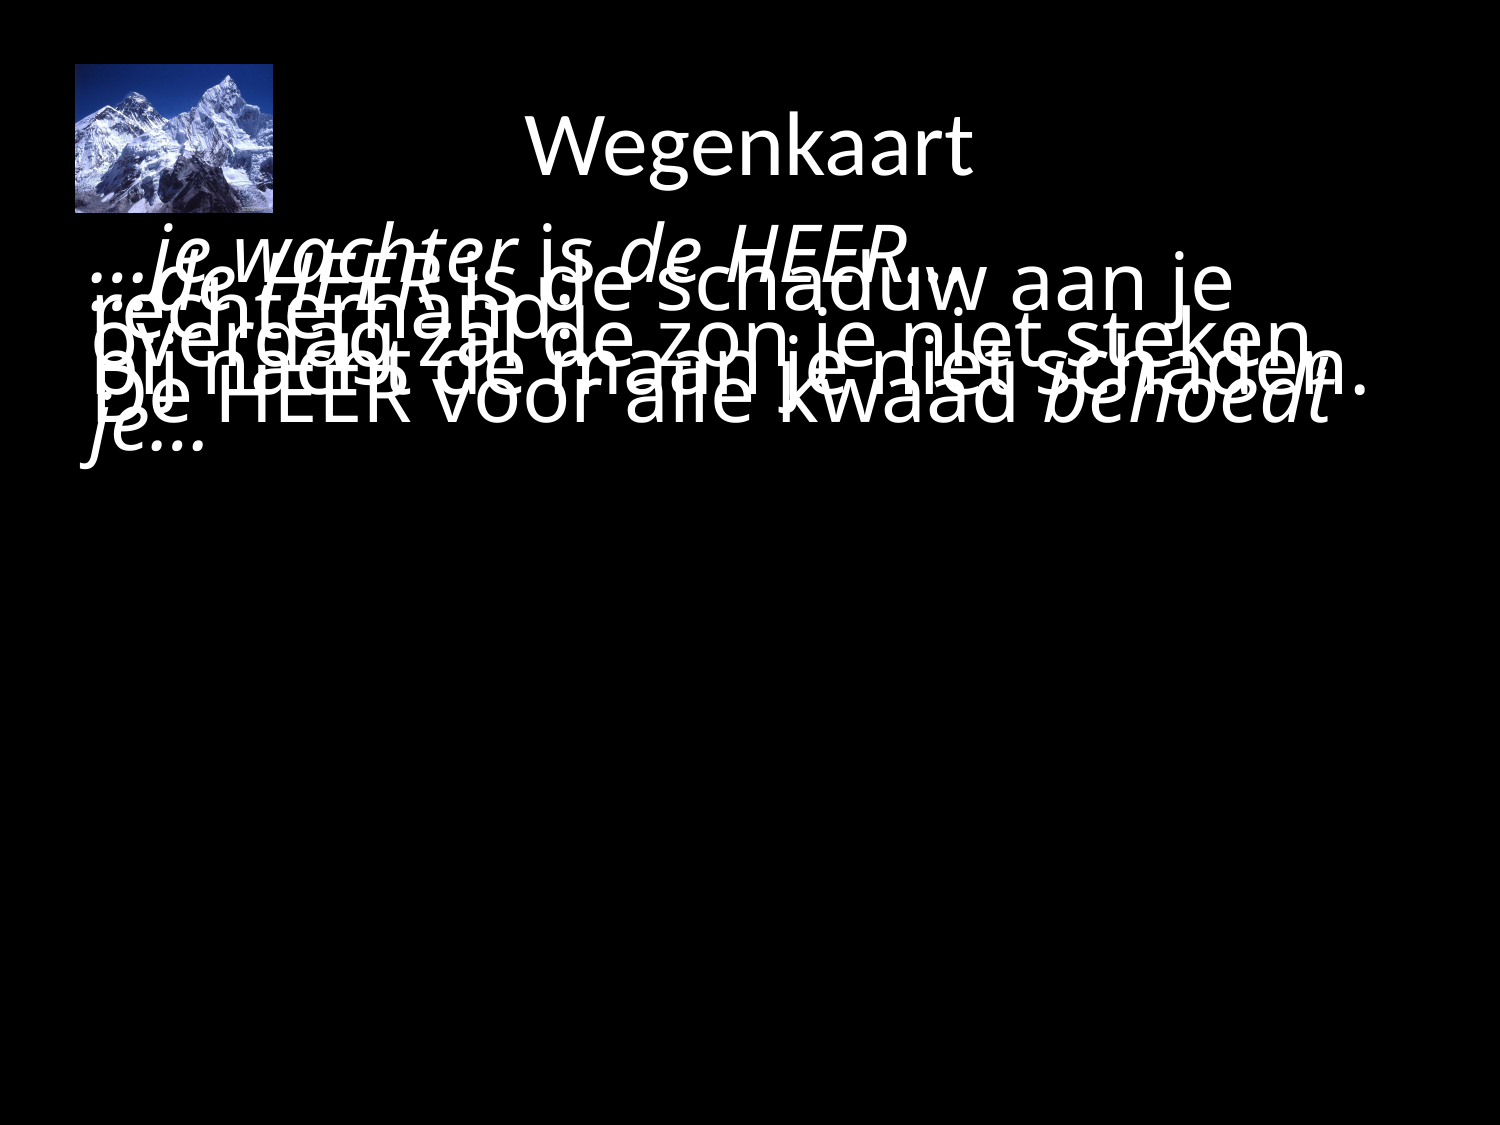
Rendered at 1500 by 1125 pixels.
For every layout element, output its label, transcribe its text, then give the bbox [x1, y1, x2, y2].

title Wegenkaart [75, 45, 1425, 233]
picture [74, 64, 273, 214]
list …je wachter is de Heer… …de Heer is de schaduw aan je rechterhand: overdag zal de zon je niet steken, bij nacht de maan je niet schaden. De Heer voor alle kwaad behoedt je… [75, 262, 1425, 1005]
